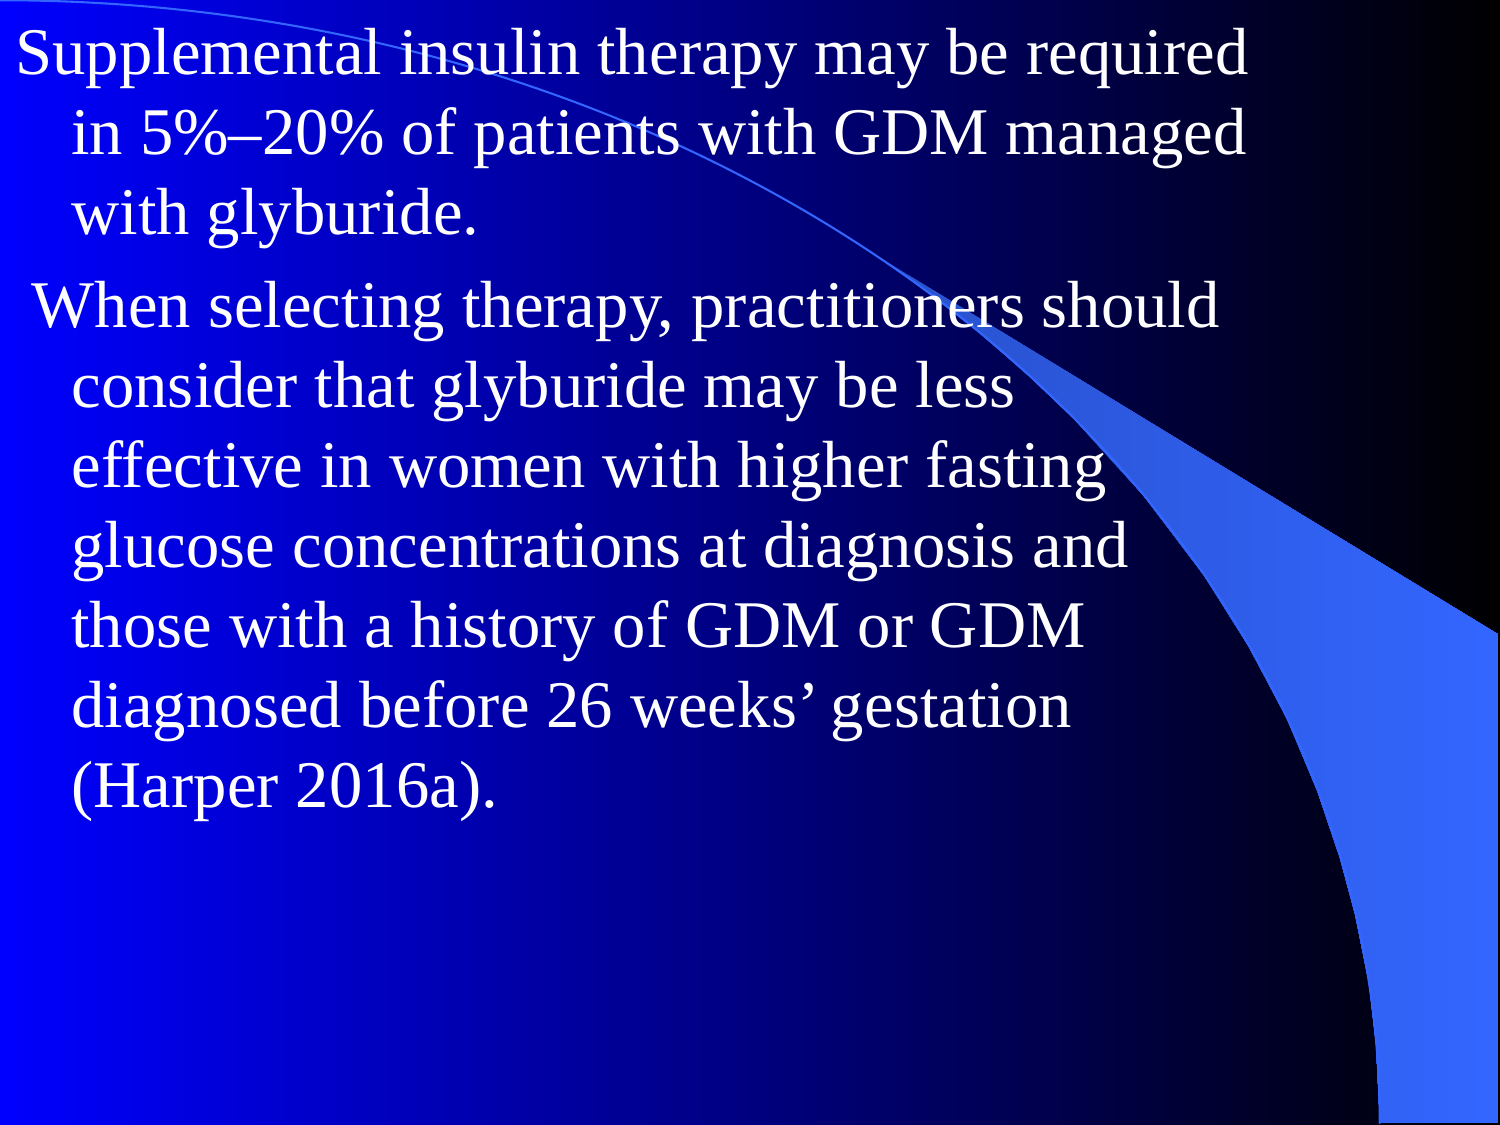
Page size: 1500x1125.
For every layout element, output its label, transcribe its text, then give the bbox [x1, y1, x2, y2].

list Supplemental insulin therapy may be required in 5%–20% of patients with GDM managed with glyburide. When selecting therapy, practitioners should consider that glyburide may be less effective in women with higher fasting glucose concentrations at diagnosis and those with a history of GDM or GDM diagnosed before 26 weeks’ gestation (Harper 2016a). [0, 0, 1276, 927]
